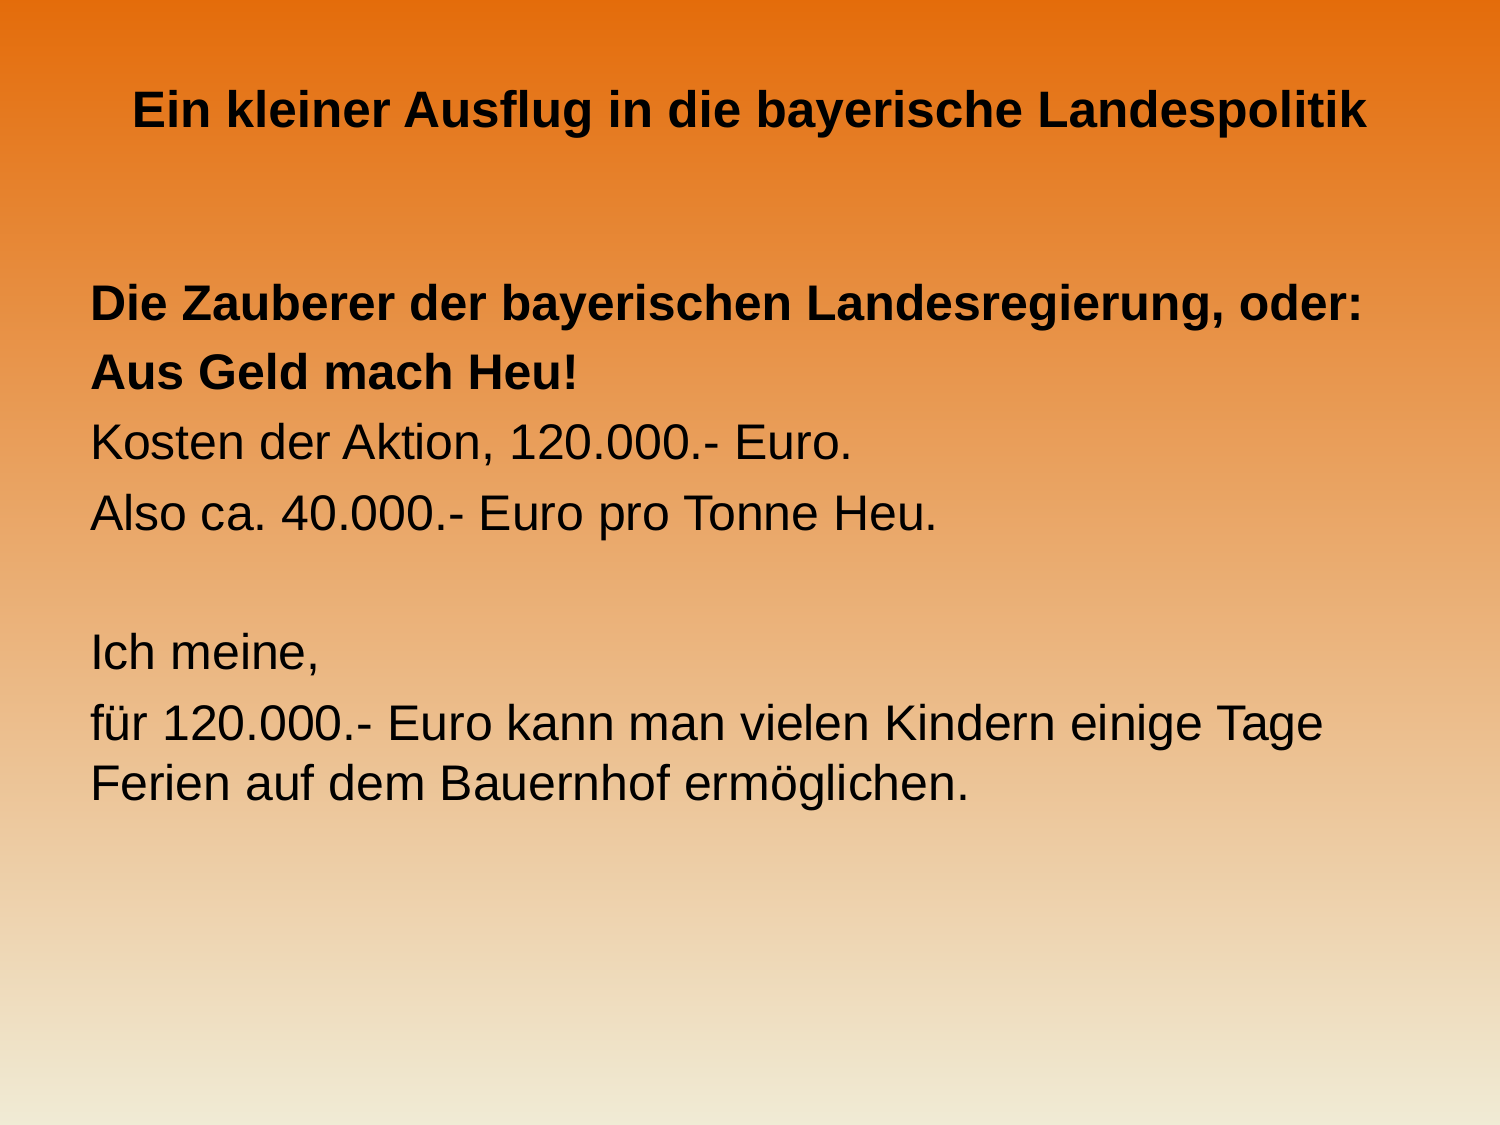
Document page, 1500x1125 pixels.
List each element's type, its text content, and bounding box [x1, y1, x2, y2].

list Die Zauberer der bayerischen Landesregierung, oder: Aus Geld mach Heu! Kosten der Aktion, 120.000.- Euro. Also ca. 40.000.- Euro pro Tonne Heu. Ich meine, für 120.000.- Euro kann man vielen Kindern einige Tage Ferien auf dem Bauernhof ermöglichen. [75, 262, 1425, 1005]
title Ein kleiner Ausflug in die bayerische Landespolitik [75, 45, 1425, 232]
